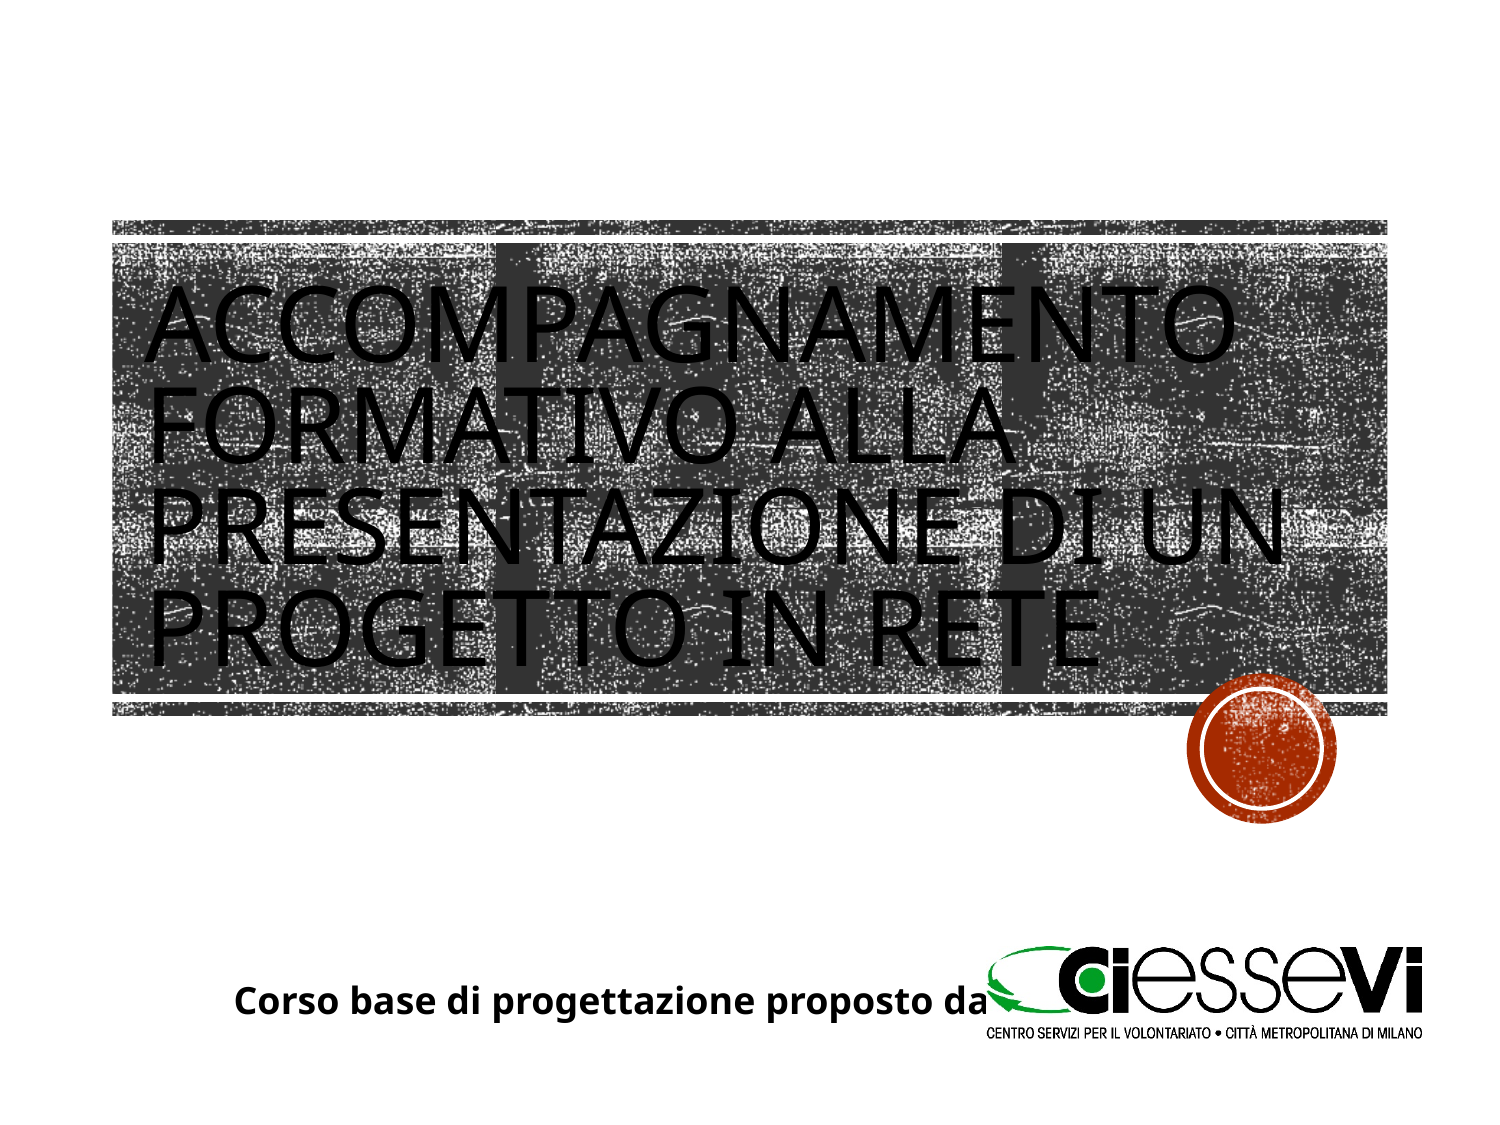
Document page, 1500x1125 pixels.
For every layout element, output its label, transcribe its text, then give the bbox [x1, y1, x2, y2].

picture [986, 946, 1422, 1039]
title Accompagnamento formativo alla presentazione di un progetto in rete [129, 234, 1375, 733]
subtitle Corso base di progettazione proposto da [218, 905, 1190, 1081]
